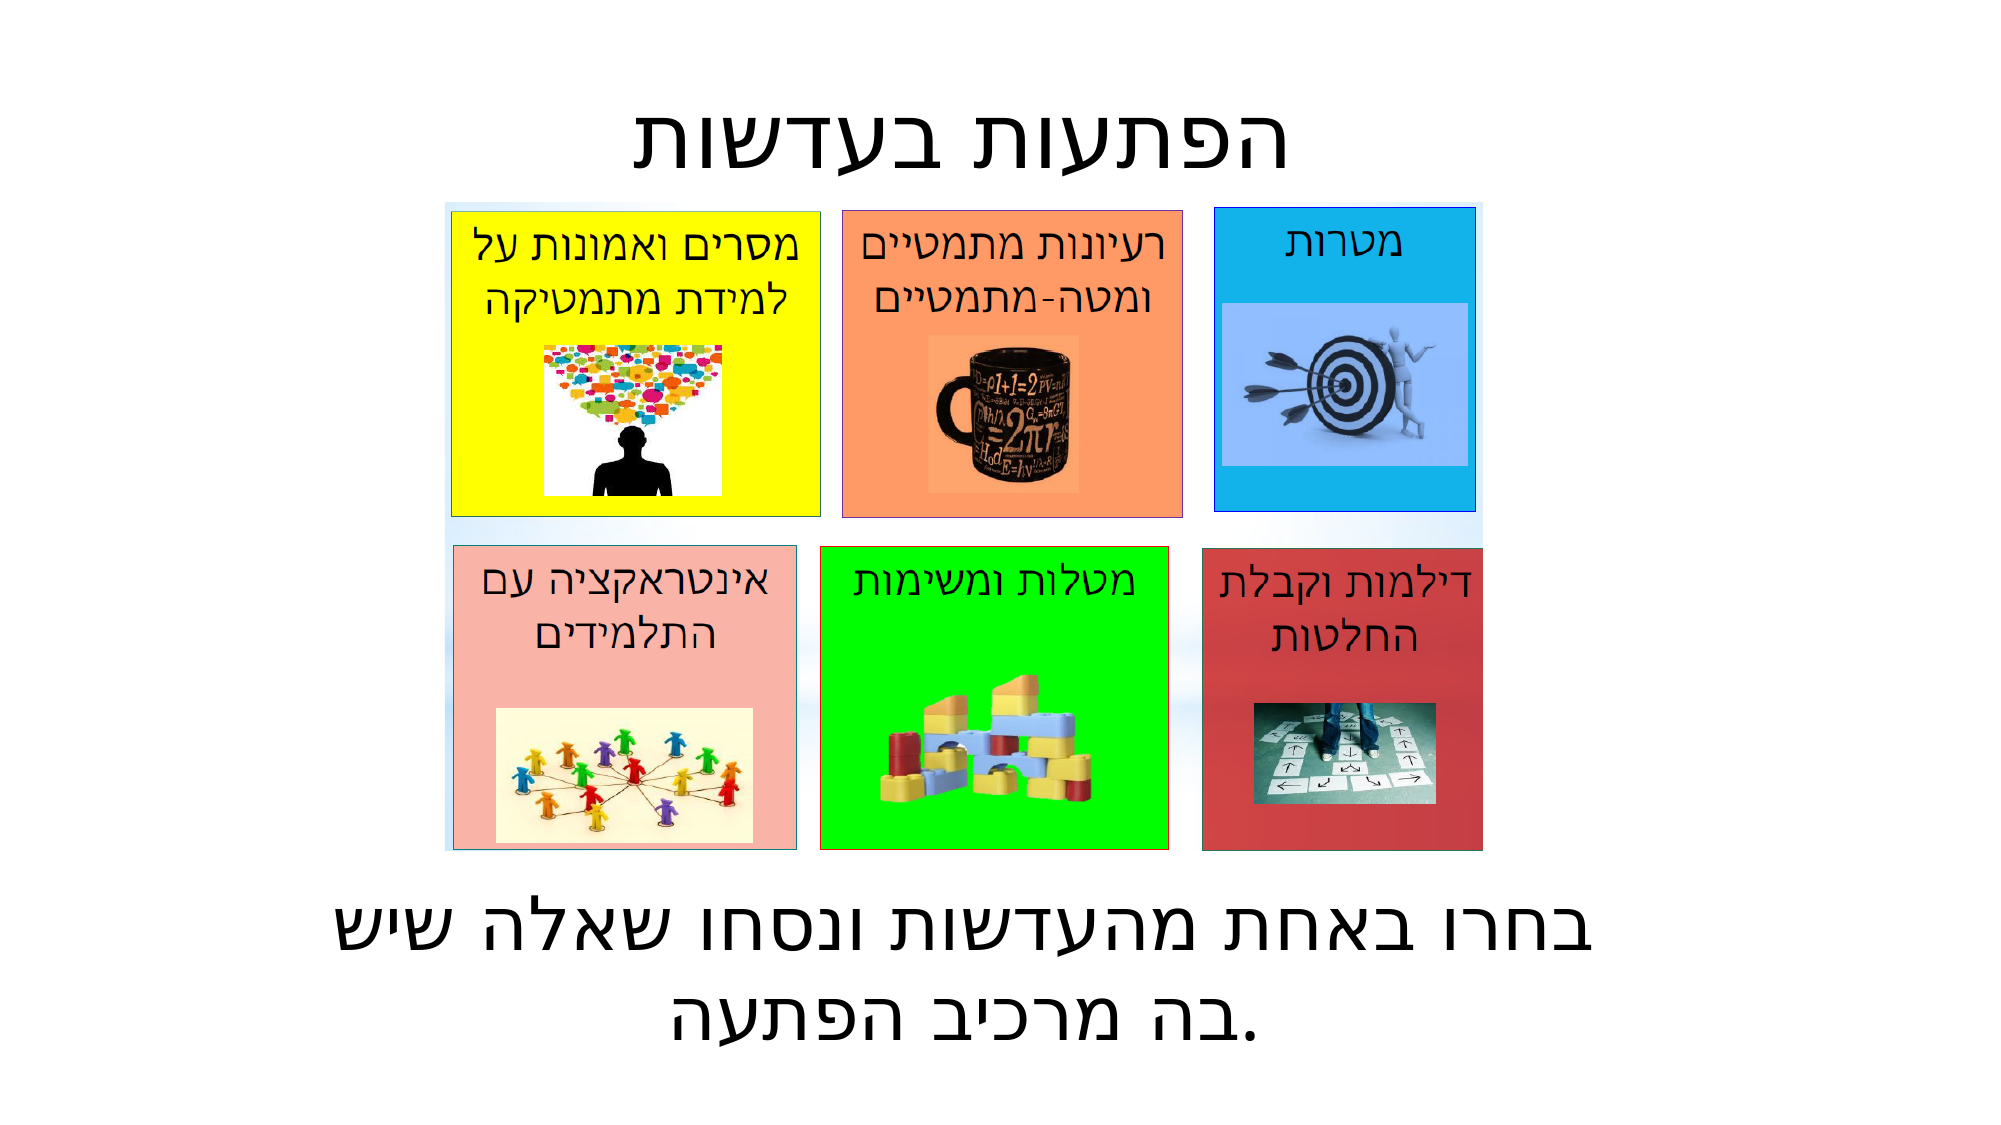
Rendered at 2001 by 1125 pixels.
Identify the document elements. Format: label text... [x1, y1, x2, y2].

title הפתעות בעדשות [101, 29, 1827, 248]
text_box בחרו באחת מהעדשות ונסחו שאלה שיש בה מרכיב הפתעה. [300, 867, 1627, 1063]
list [444, 202, 1483, 851]
